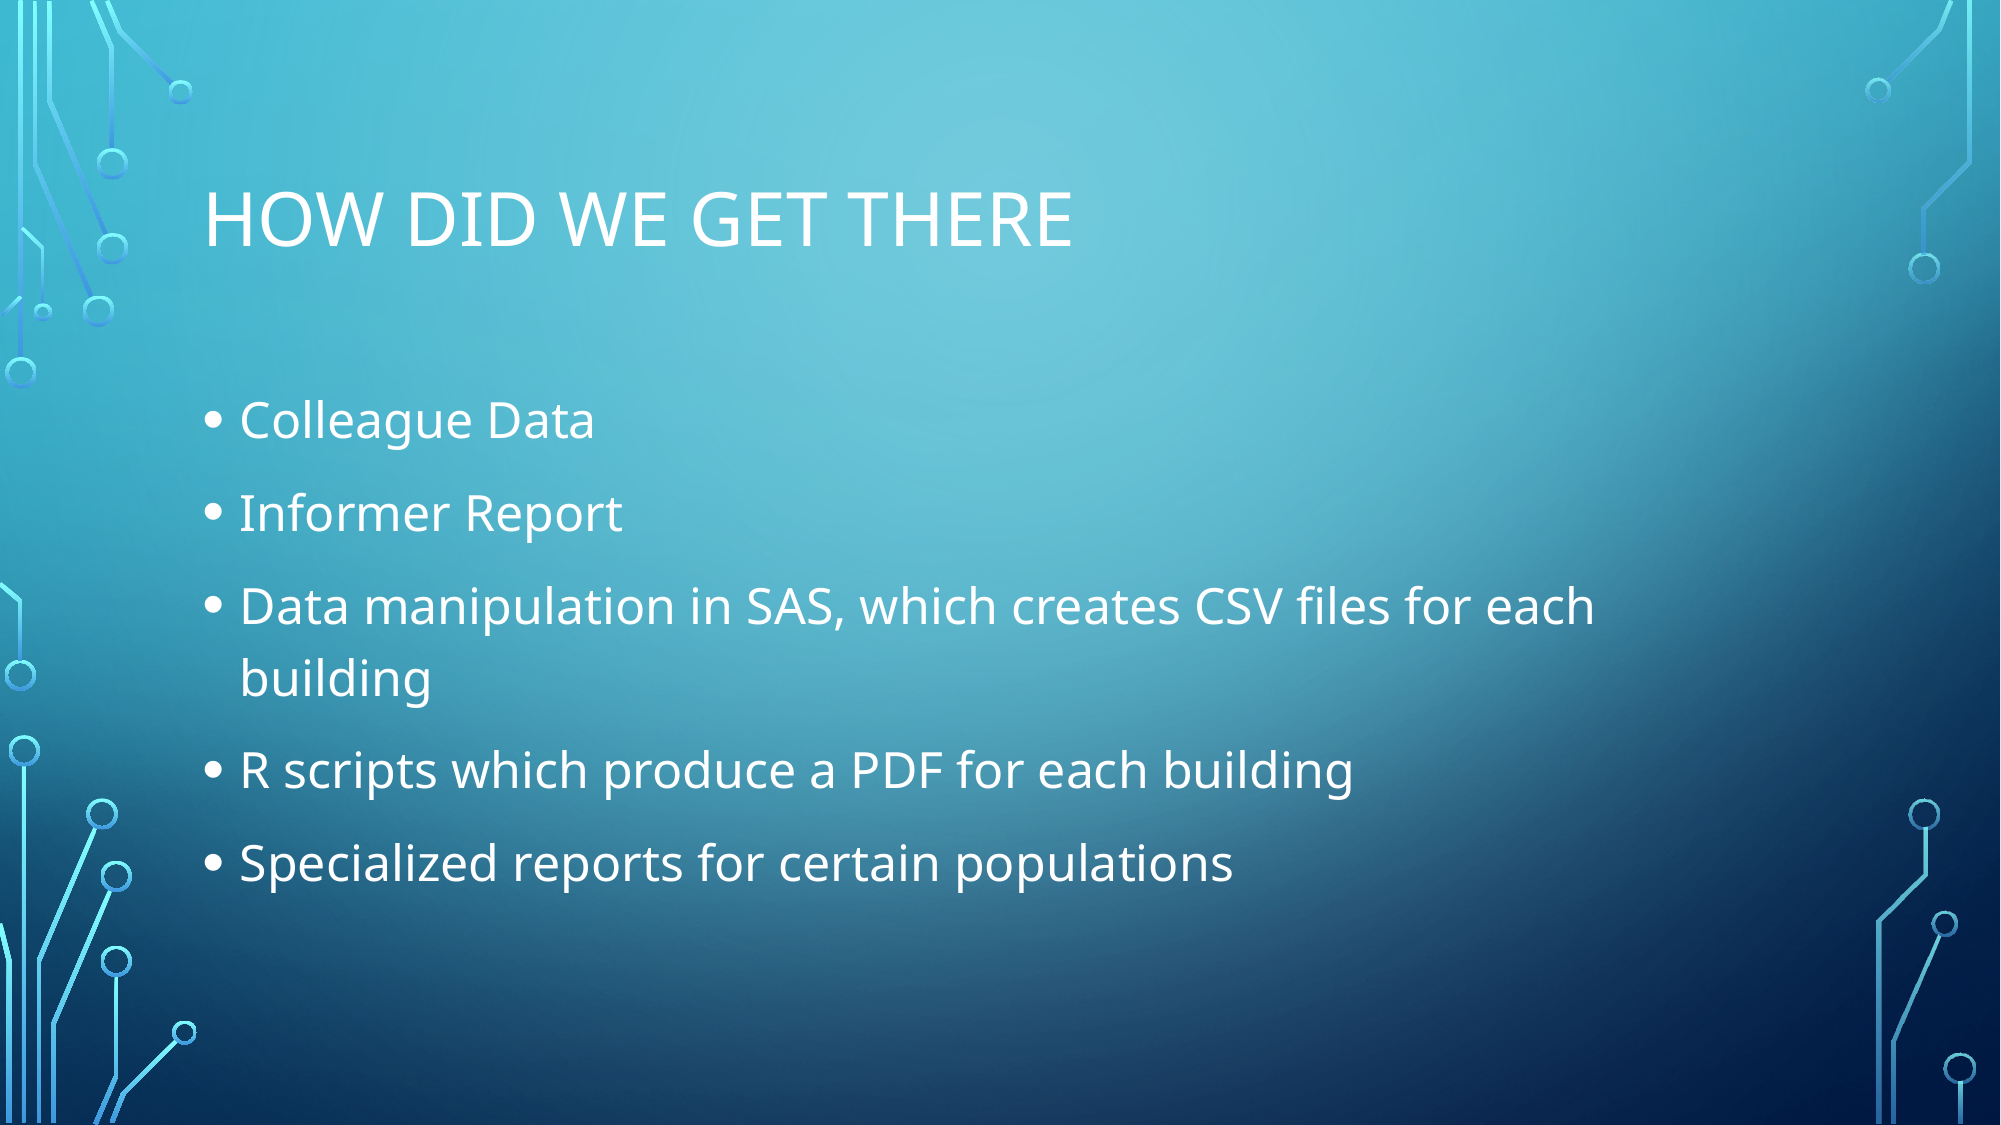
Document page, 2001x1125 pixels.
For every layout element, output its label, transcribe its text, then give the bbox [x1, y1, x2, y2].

list Colleague Data Informer Report Data manipulation in SAS, which creates CSV files for each building R scripts which produce a PDF for each building Specialized reports for certain populations [187, 369, 1813, 950]
title How did we get there [187, 101, 1813, 344]
